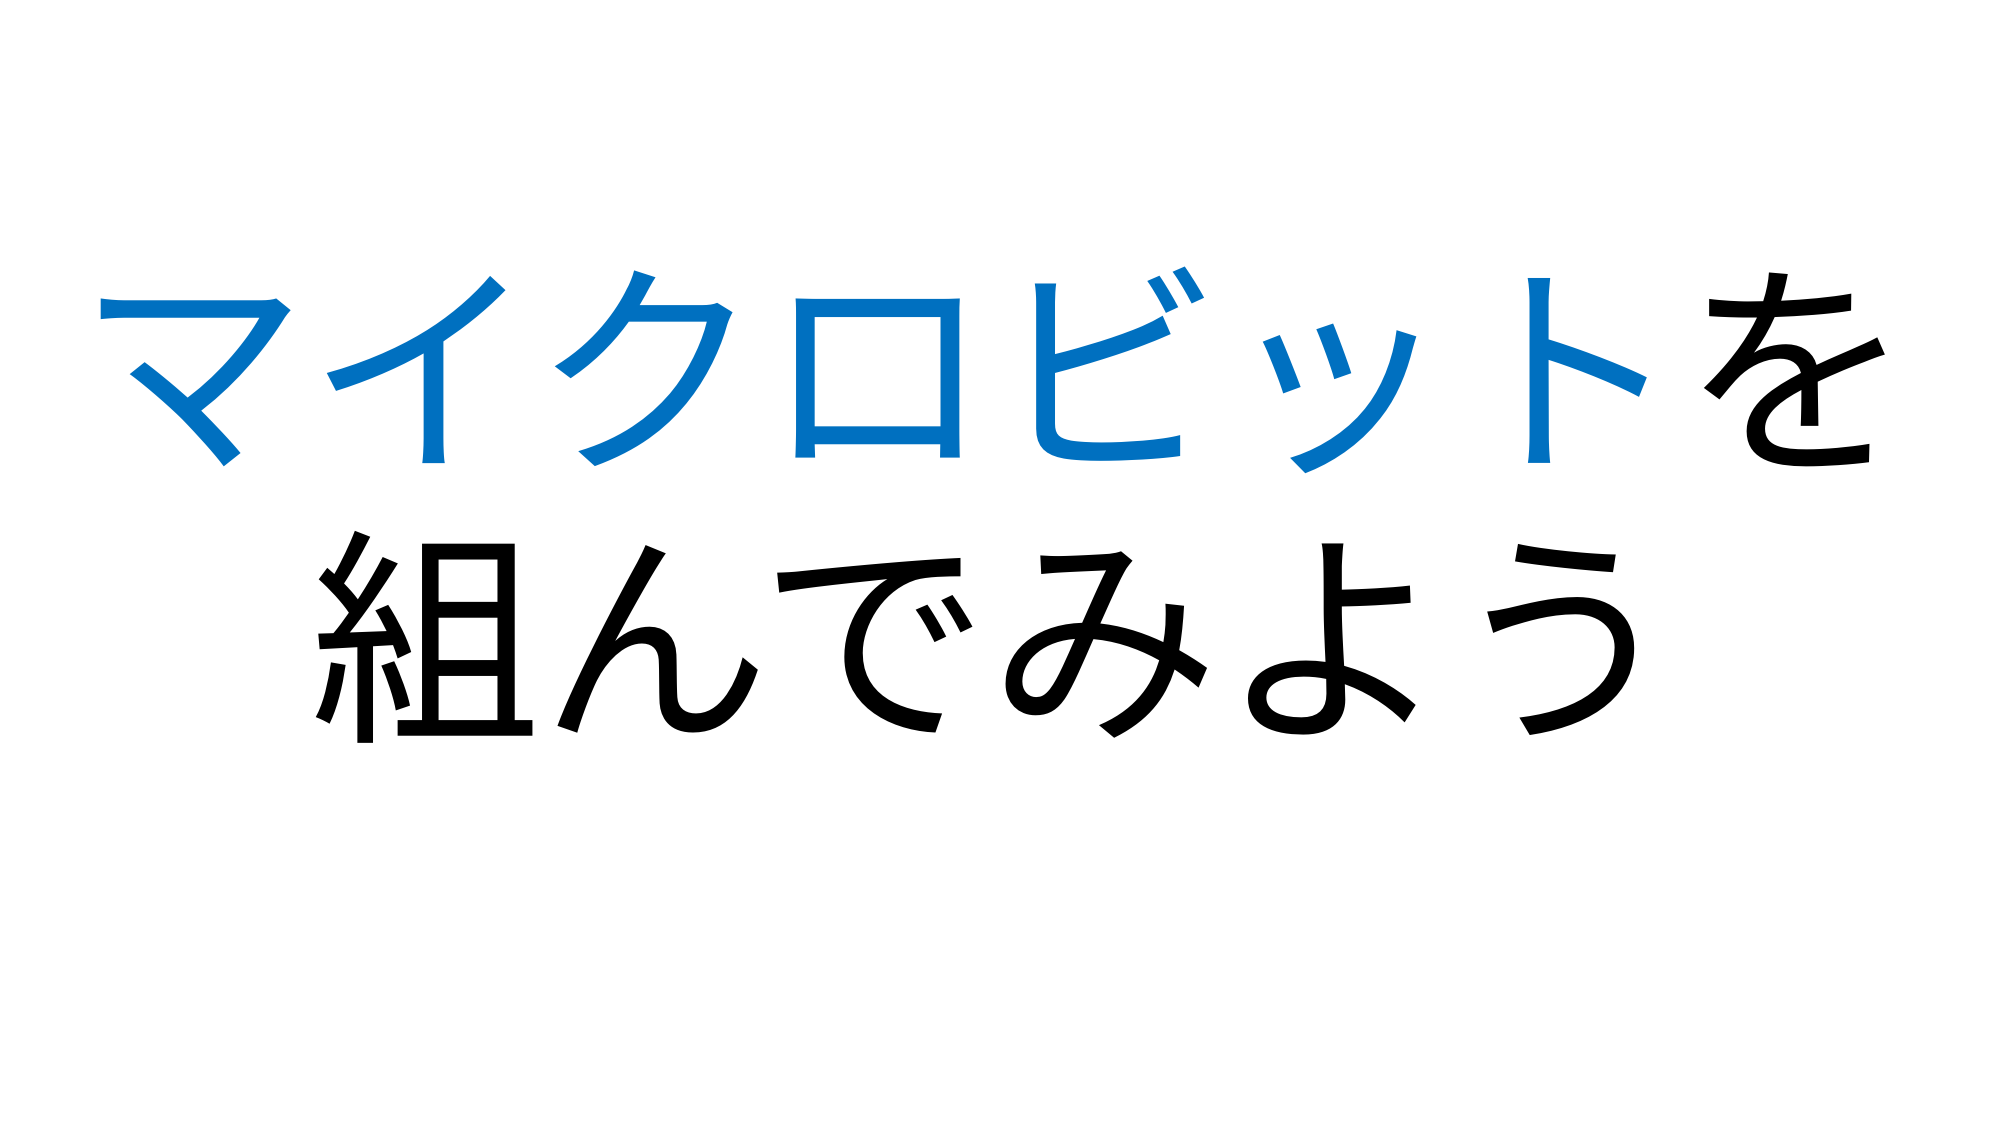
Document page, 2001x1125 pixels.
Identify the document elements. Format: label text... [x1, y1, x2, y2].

list マイクロビットを 組んでみよう [52, 250, 1937, 855]
